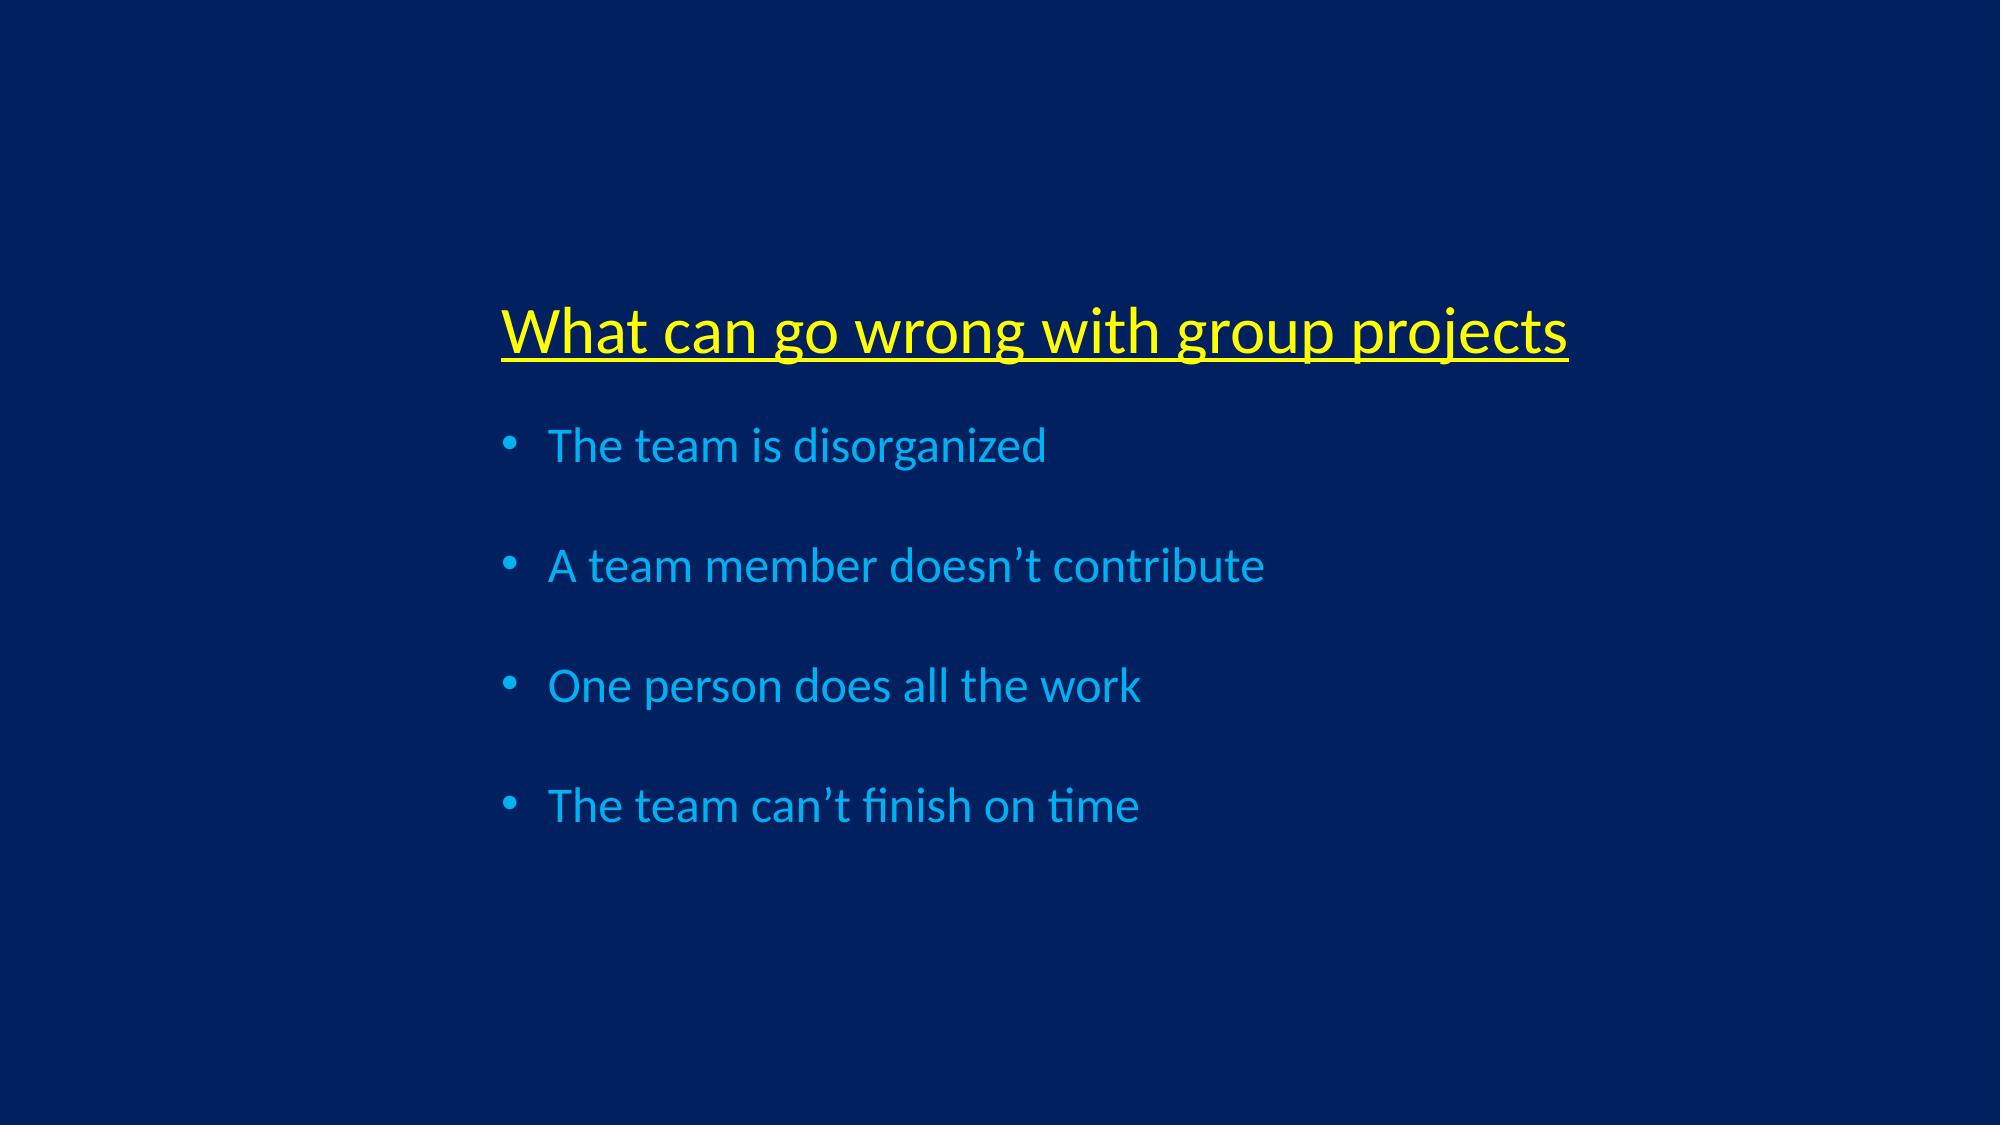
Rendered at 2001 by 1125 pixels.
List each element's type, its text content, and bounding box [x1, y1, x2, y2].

text_box What can go wrong with group projects The team is disorganized A team member doesn’t contribute One person does all the work The team can’t finish on time [486, 279, 1597, 840]
